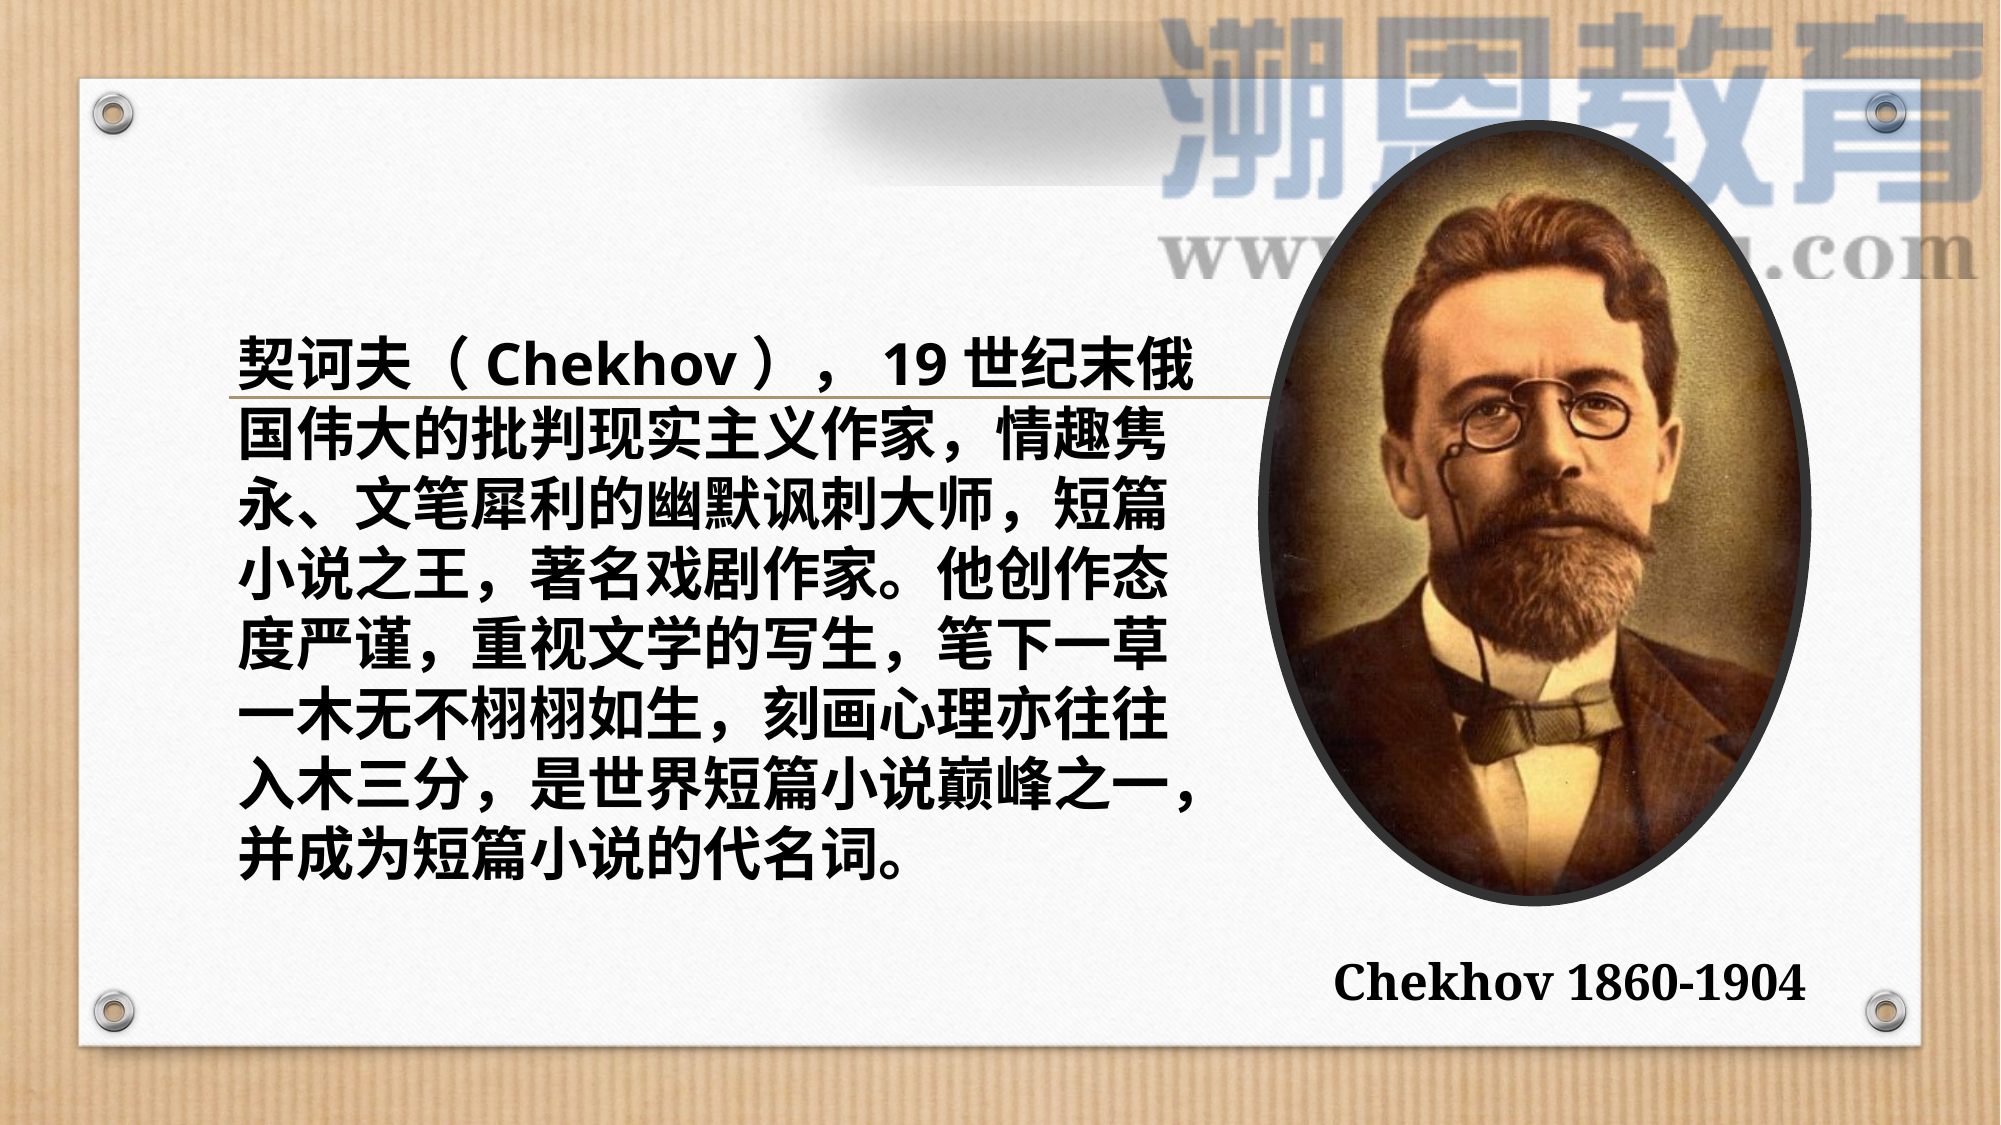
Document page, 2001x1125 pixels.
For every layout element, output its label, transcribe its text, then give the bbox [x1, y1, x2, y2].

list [1262, 124, 1807, 902]
text_box Chekhov 1860-1904 [1317, 943, 1822, 1019]
text_box 契诃夫（Chekhov），19世纪末俄国伟大的批判现实主义作家，情趣隽永、文笔犀利的幽默讽刺大师，短篇小说之王，著名戏剧作家。他创作态度严谨，重视文学的写生，笔下一草一木无不栩栩如生，刻画心理亦往往入木三分，是世界短篇小说巅峰之一，并成为短篇小说的代名词。 [223, 320, 1223, 975]
picture [0, 0, 2001, 1125]
